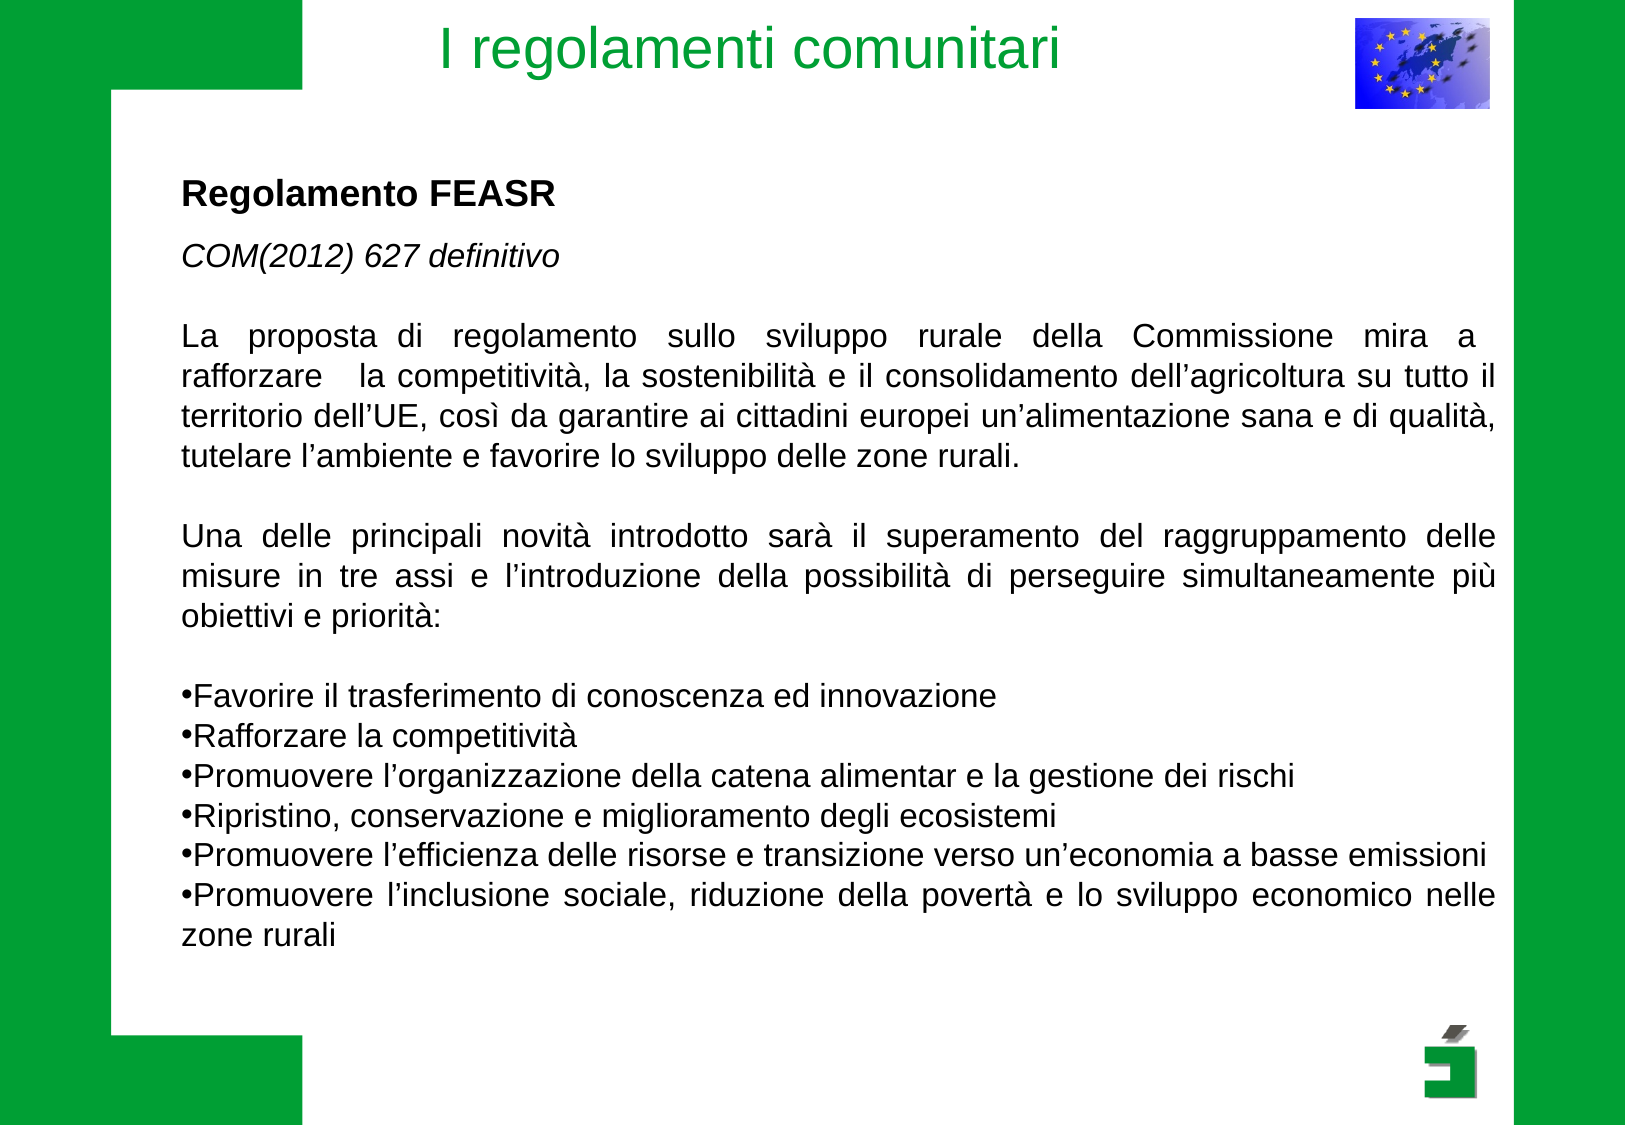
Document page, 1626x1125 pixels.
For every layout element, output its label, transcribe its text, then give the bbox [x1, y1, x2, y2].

list Regolamento FEASR COM(2012) 627 definitivo La proposta di regolamento sullo sviluppo rurale della Commissione mira a rafforzare la competitività, la sostenibilità e il consolidamento dell’agricoltura su tutto il territorio dell’UE, così da garantire ai cittadini europei un’alimentazione sana e di qualità, tutelare l’ambiente e favorire lo sviluppo delle zone rurali. Una delle principali novità introdotto sarà il superamento del raggruppamento delle misure in tre assi e l’introduzione della possibilità di perseguire simultaneamente più obiettivi e priorità: Favorire il trasferimento di conoscenza ed innovazione Rafforzare la competitività Promuovere l’organizzazione della catena alimentar e la gestione dei rischi Ripristino, conservazione e miglioramento degli ecosistemi Promuovere l’efficienza delle risorse e transizione verso un’economia a basse emissioni Promuovere l’inclusione sociale, riduzione della povertà e lo sviluppo economico nelle zone rurali [107, 89, 1514, 1071]
picture [1424, 1071, 1475, 1098]
title I regolamenti comunitari [302, 0, 1199, 91]
picture [1355, 18, 1490, 89]
